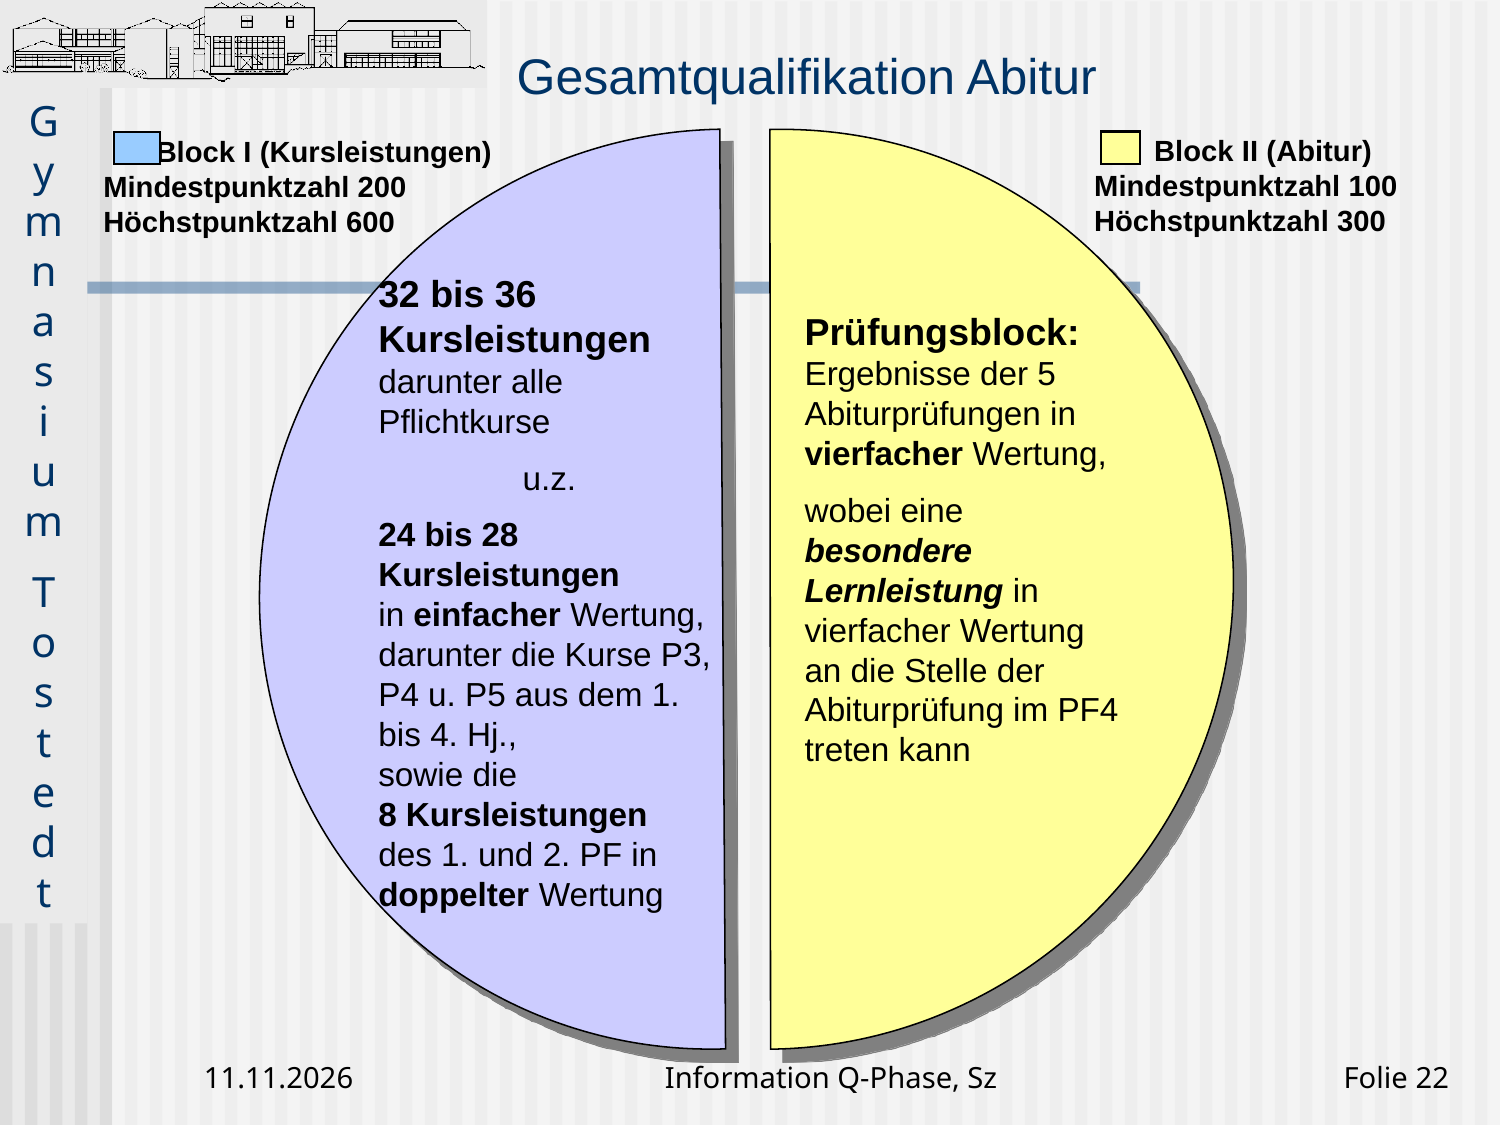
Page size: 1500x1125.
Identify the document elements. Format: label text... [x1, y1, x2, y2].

text_box [394, 921, 726, 1050]
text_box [88, 125, 553, 246]
text_box [259, 305, 363, 887]
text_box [1079, 124, 1476, 245]
text_box [402, 129, 721, 262]
text_box Gesamtqualifikation Abitur [501, 37, 1113, 113]
text_box Prüfungsblock: Ergebnisse der 5 Abiturprüfungen in vierfacher Wertung, wobei eine besondere Lernleistung in vierfacher Wertung an die Stelle der Abiturprüfung im PF4 treten kann [789, 299, 1141, 777]
text_box 32 bis 36 Kursleistungen darunter alle Pflichtkurse u.z. 24 bis 28 Kursleistungen in einfacher Wertung, darunter die Kurse P3, P4 u. P5 aus dem 1. bis 4. Hj., sowie die 8 Kursleistungen des 1. und 2. PF in doppelter Wertung [363, 262, 736, 921]
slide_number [189, 1031, 502, 1107]
text_box [769, 129, 1234, 1050]
footer Information Q-Phase, Sz [537, 1031, 1125, 1107]
slide_number Folie 22 [1151, 1031, 1465, 1107]
picture [0, 0, 488, 89]
